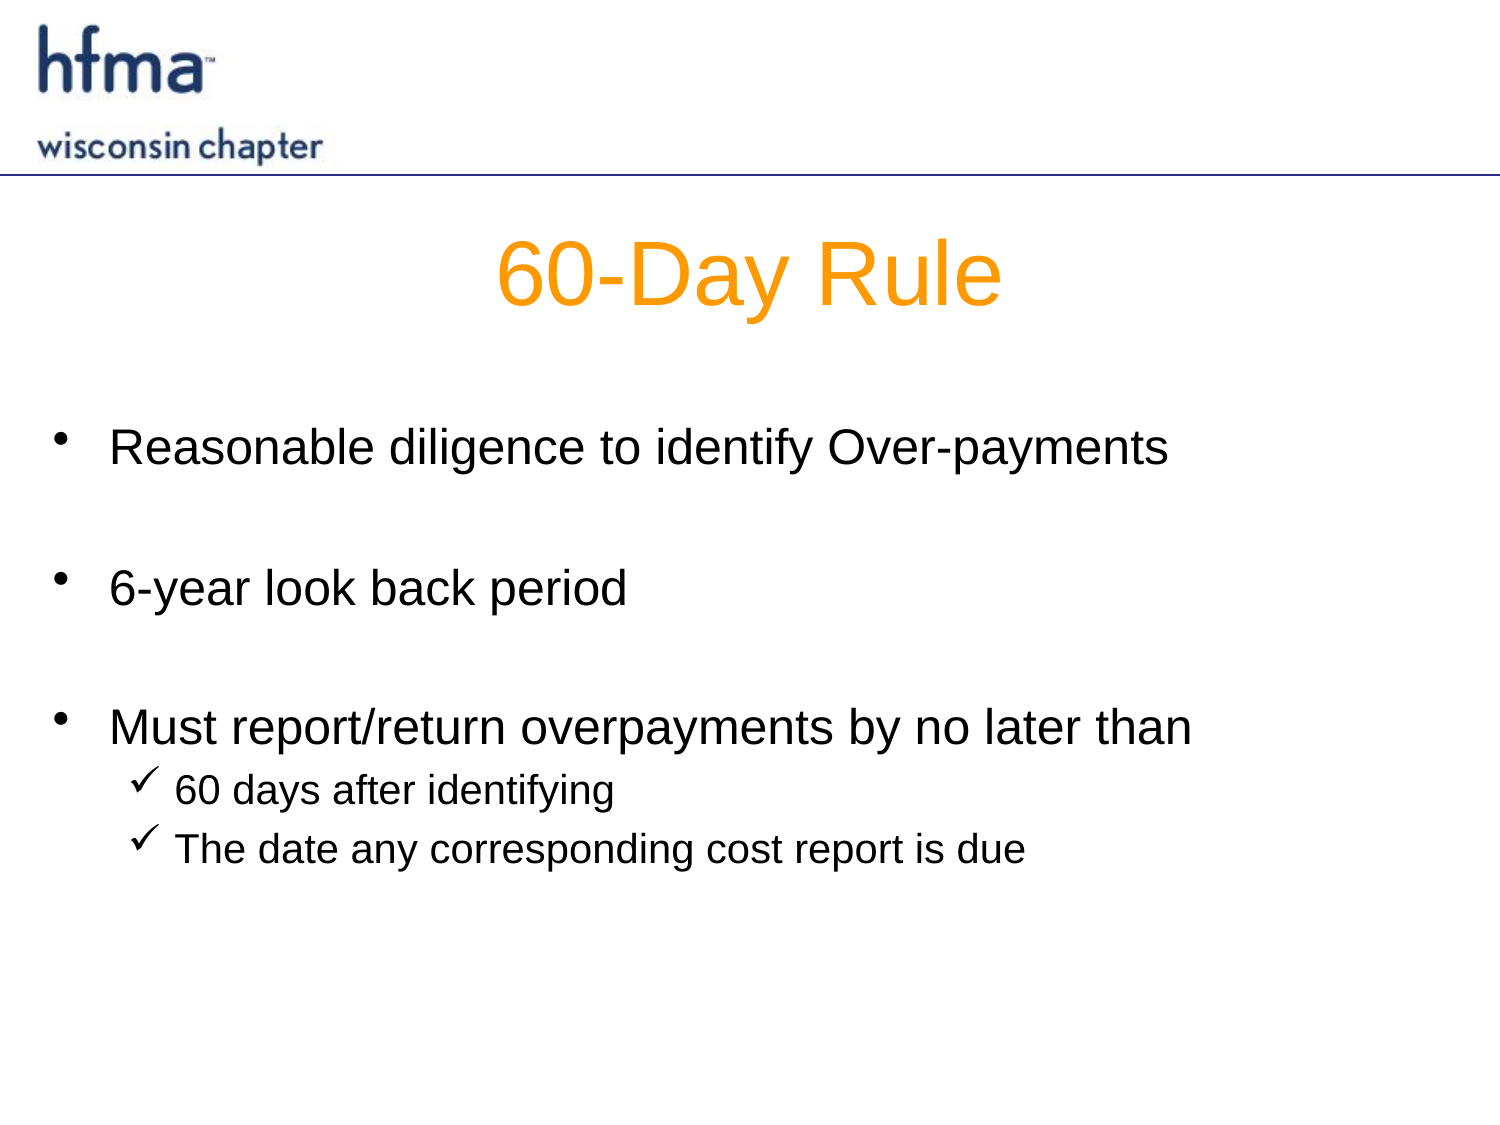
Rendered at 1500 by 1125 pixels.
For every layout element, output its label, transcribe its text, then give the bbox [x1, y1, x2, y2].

title 60-Day Rule [75, 200, 1425, 337]
list Reasonable diligence to identify Over-payments 6-year look back period Must report/return overpayments by no later than 60 days after identifying The date any corresponding cost report is due [37, 337, 1463, 1088]
picture [37, 0, 1038, 168]
